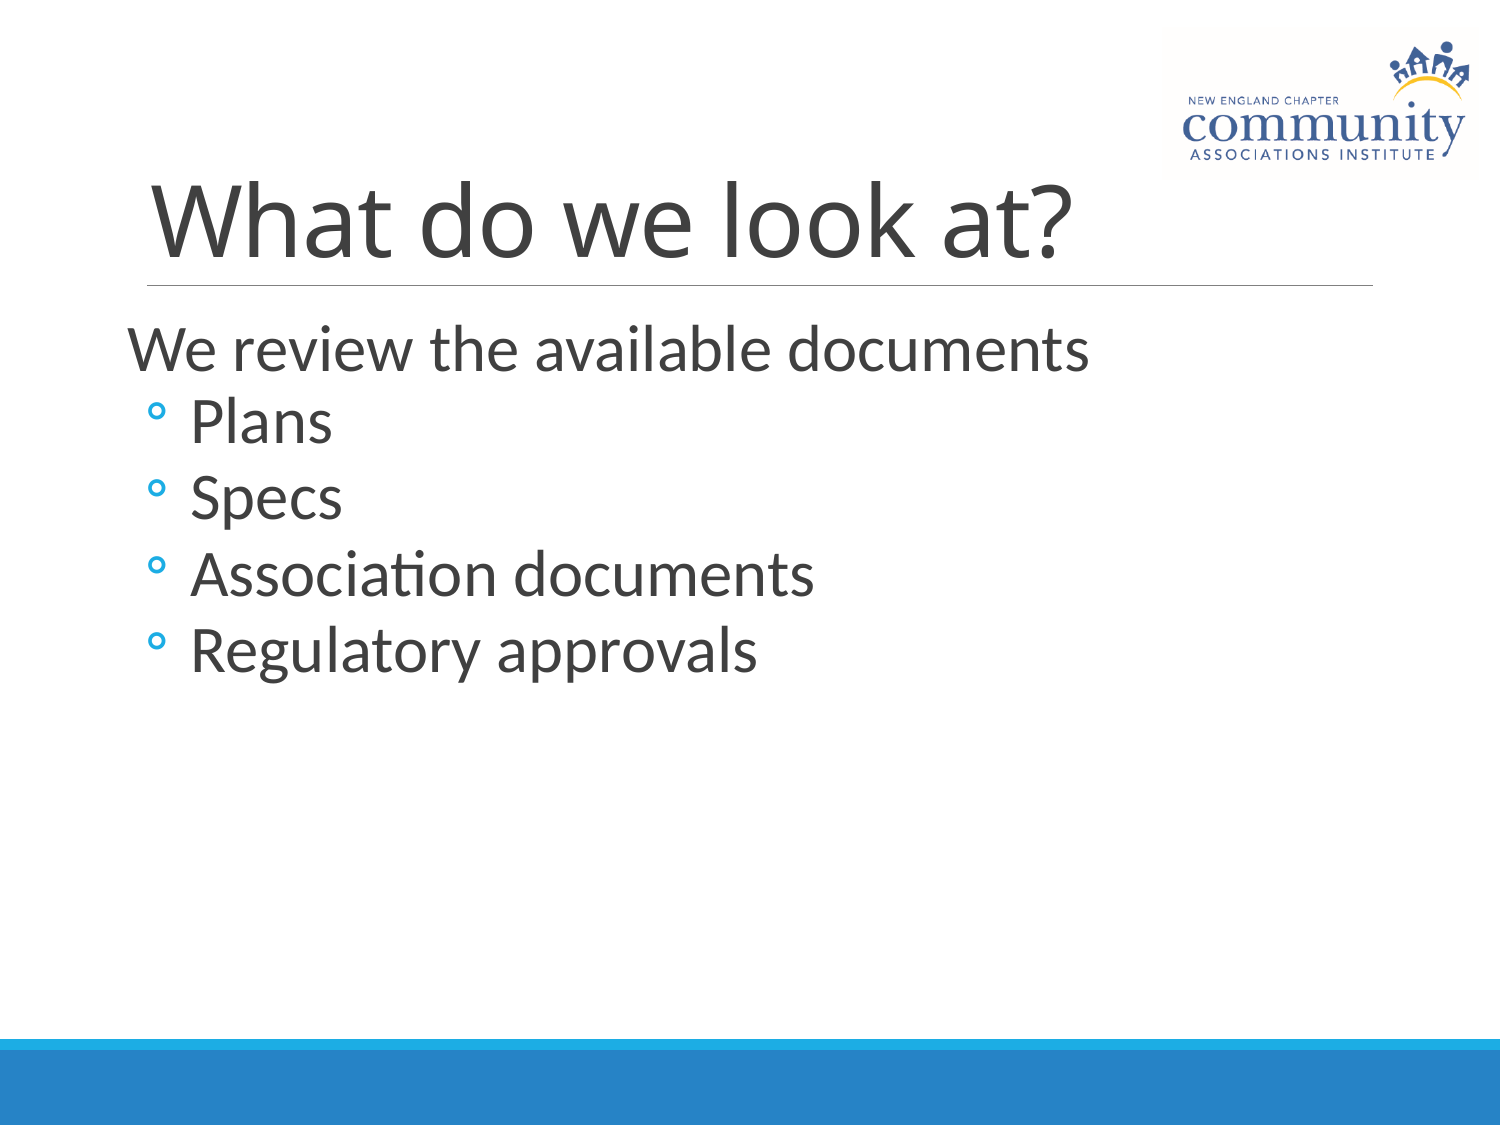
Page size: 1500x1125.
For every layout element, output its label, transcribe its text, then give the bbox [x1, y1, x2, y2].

picture [1161, 26, 1479, 181]
list We review the available documents Plans Specs Association documents Regulatory approvals [112, 312, 1463, 1004]
title What do we look at? [135, 47, 1373, 285]
